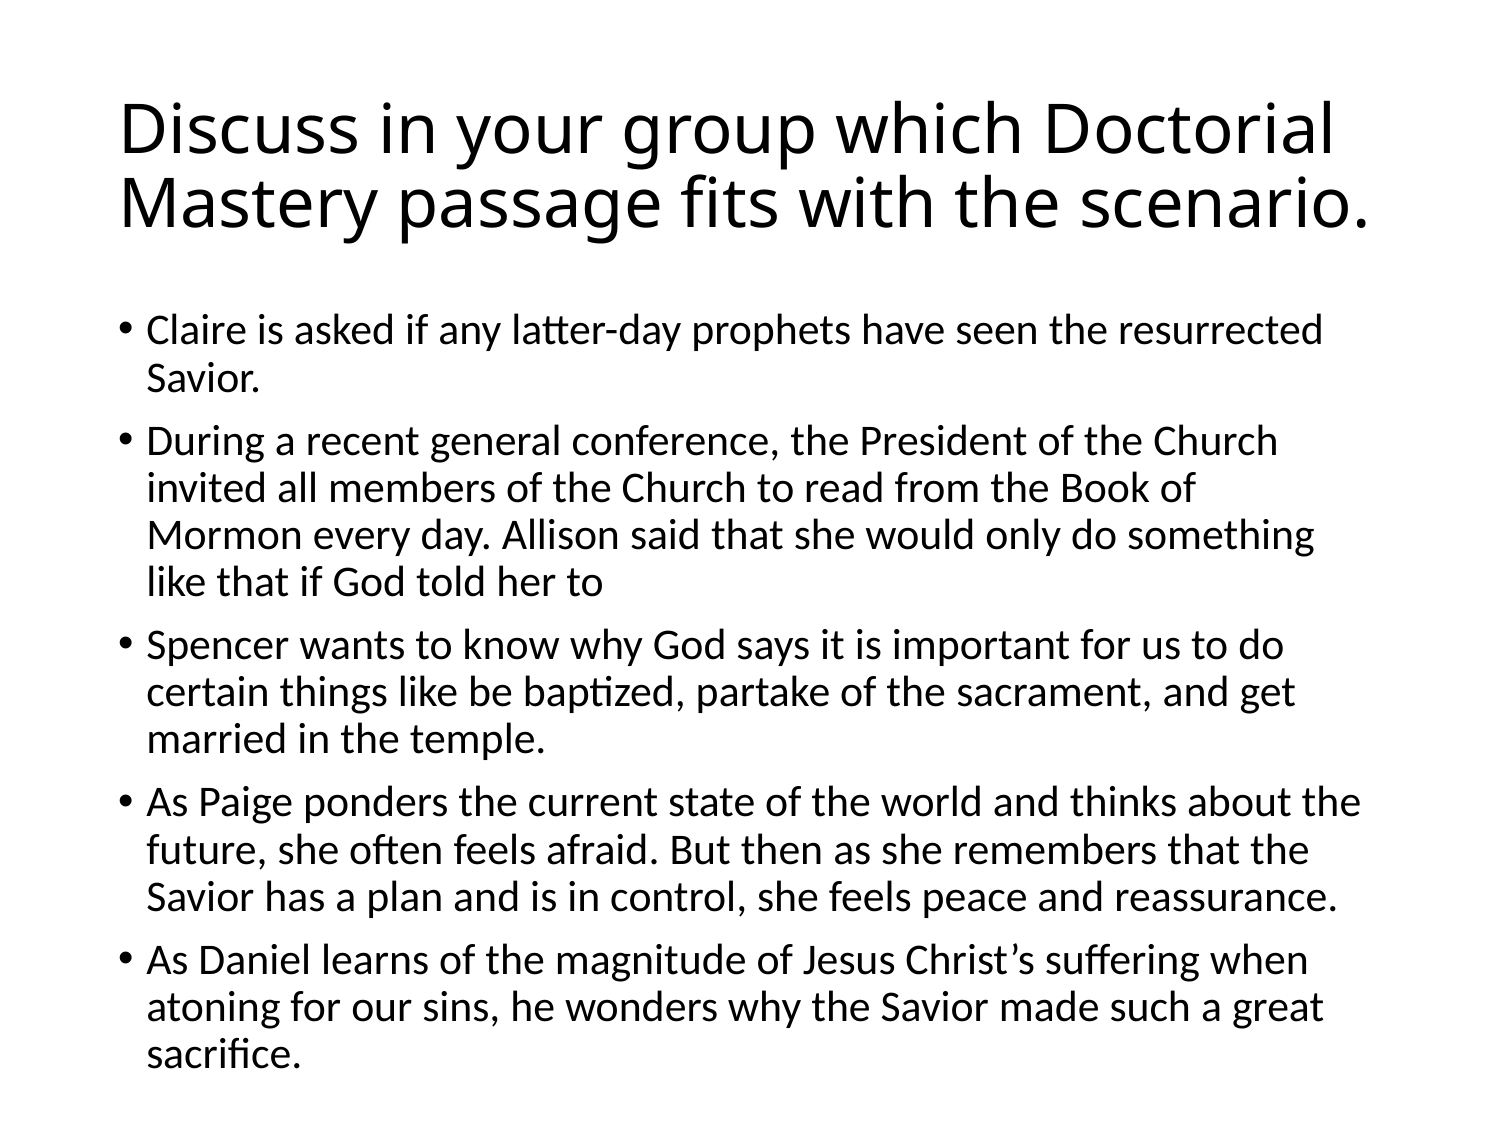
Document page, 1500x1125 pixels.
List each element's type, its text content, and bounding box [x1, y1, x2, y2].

list Claire is asked if any latter-day prophets have seen the resurrected Savior. During a recent general conference, the President of the Church invited all members of the Church to read from the Book of Mormon every day. Allison said that she would only do something like that if God told her to Spencer wants to know why God says it is important for us to do certain things like be baptized, partake of the sacrament, and get married in the temple. As Paige ponders the current state of the world and thinks about the future, she often feels afraid. But then as she remembers that the Savior has a plan and is in control, she feels peace and reassurance. As Daniel learns of the magnitude of Jesus Christ’s suffering when atoning for our sins, he wonders why the Savior made such a great sacrifice. [103, 299, 1397, 1109]
title Discuss in your group which Doctorial Mastery passage fits with the scenario. [103, 59, 1397, 278]
